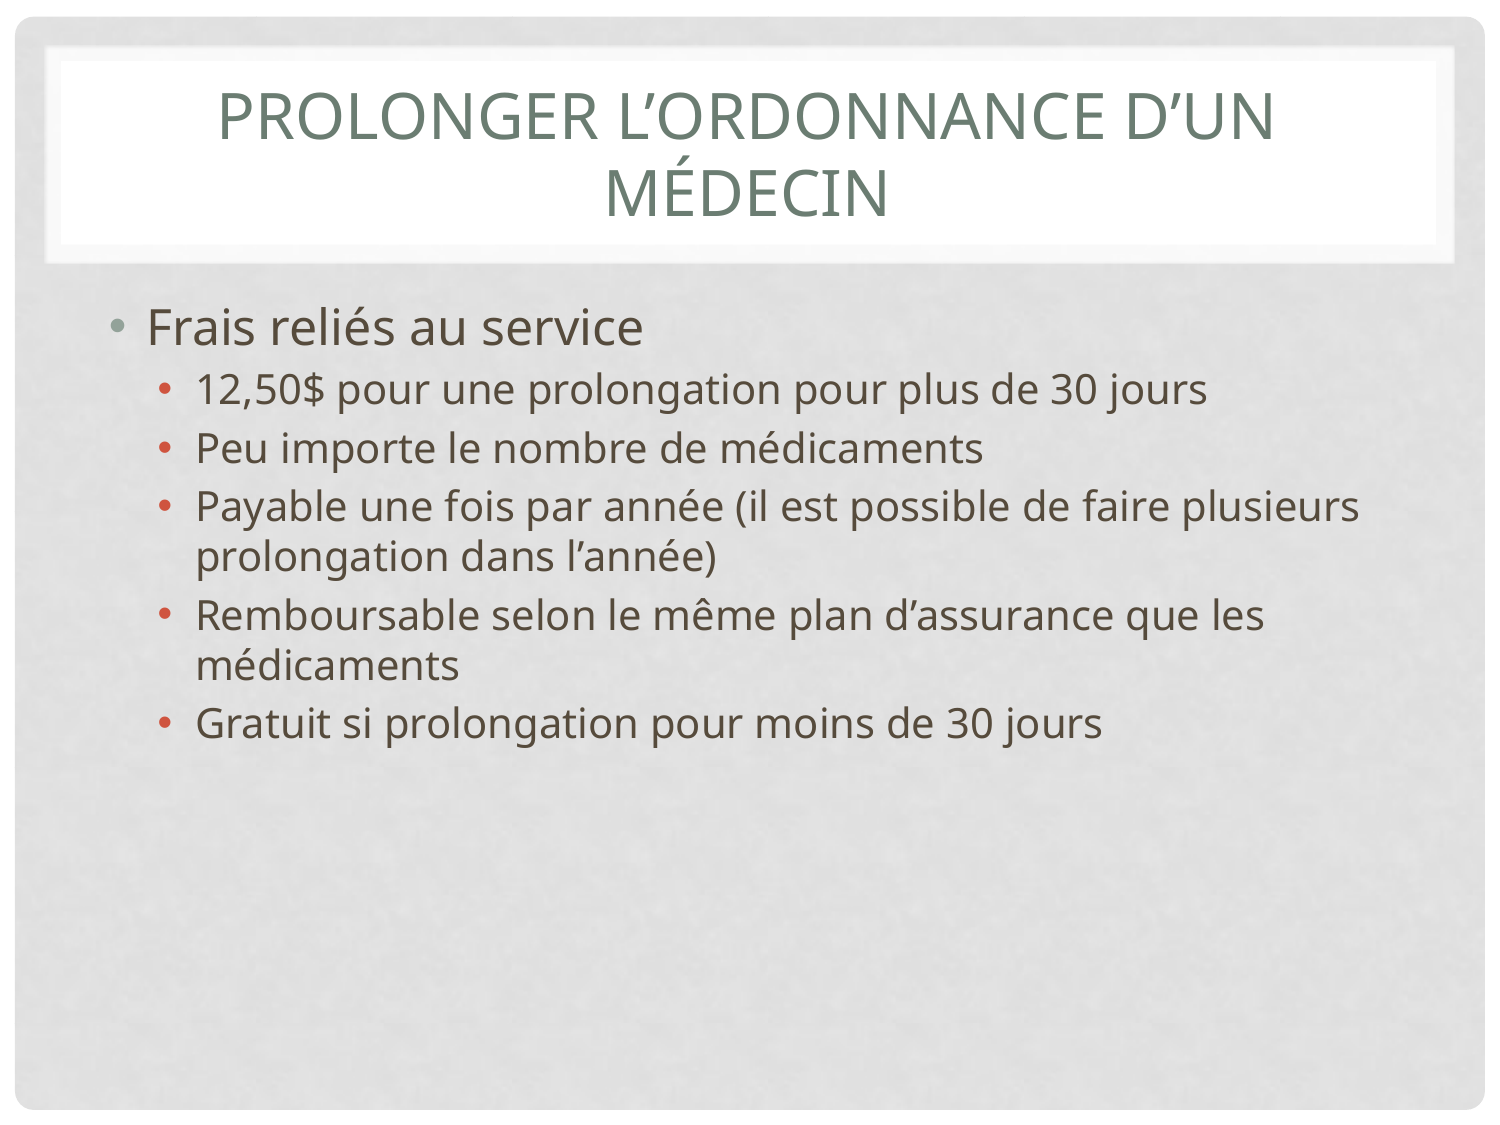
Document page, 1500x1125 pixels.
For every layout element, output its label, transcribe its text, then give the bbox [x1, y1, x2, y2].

title Prolonger l’ordonnance d’un médecin [69, 66, 1425, 238]
list Frais reliés au service 12,50$ pour une prolongation pour plus de 30 jours Peu importe le nombre de médicaments Payable une fois par année (il est possible de faire plusieurs prolongation dans l’année) Remboursable selon le même plan d’assurance que les médicaments Gratuit si prolongation pour moins de 30 jours [75, 287, 1425, 1005]
